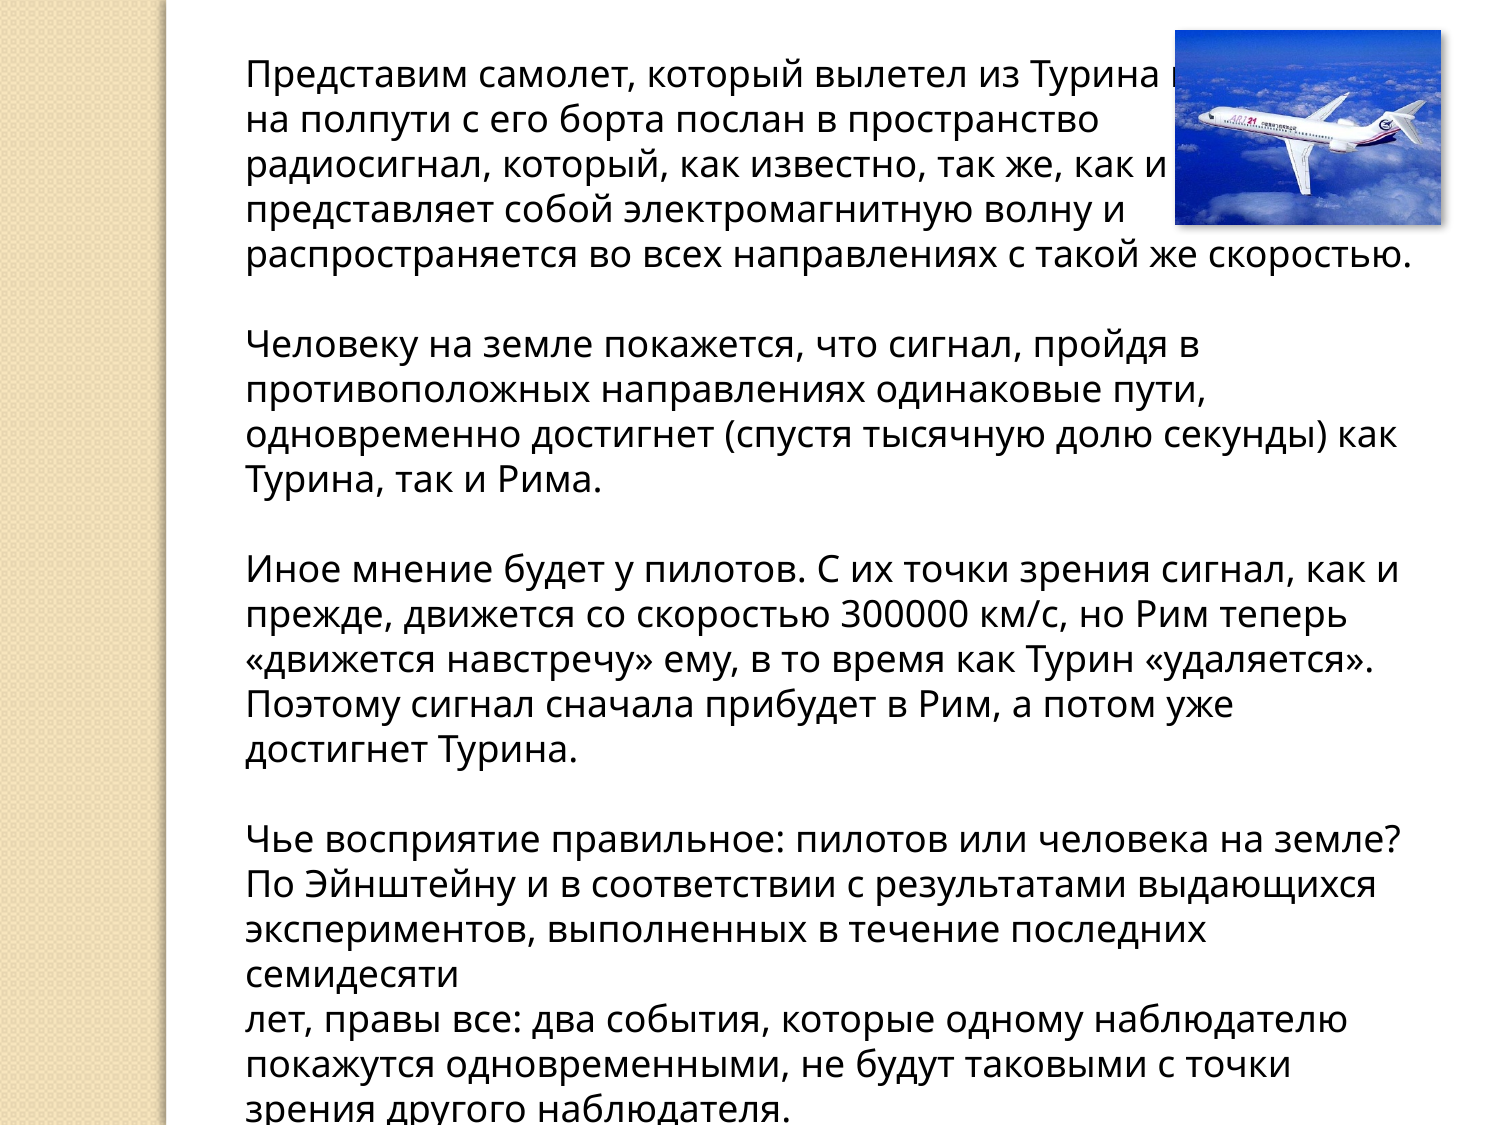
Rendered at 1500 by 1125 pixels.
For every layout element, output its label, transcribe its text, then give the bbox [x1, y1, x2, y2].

text_box Представим самолет, который вылетел из Турина в Рим; на полпути с его борта послан в пространство радиосигнал, который, как известно, так же, как и свет, представляет собой электромагнитную волну и распространяется во всех направлениях с такой же скоростью. Человеку на земле покажется, что сигнал, пройдя в противоположных направлениях одинаковые пути, одновременно достигнет (спустя тысячную долю секунды) как Турина, так и Рима. Иное мнение будет у пилотов. С их точки зрения сигнал, как и прежде, движется со скоростью 300000 км/с, но Рим теперь «движется навстречу» ему, в то время как Турин «удаляется». Поэтому сигнал сначала прибудет в Рим, а потом уже достигнет Турина. Чье восприятие правильное: пилотов или человека на земле? По Эйнштейну и в соответствии с результатами выдающихся экспериментов, выполненных в течение последних семидесяти лет, правы все: два события, которые одному наблюдателю покажутся одновременными, не будут таковыми с точки зрения другого наблюдателя. [230, 42, 1435, 1125]
picture [1174, 30, 1442, 225]
